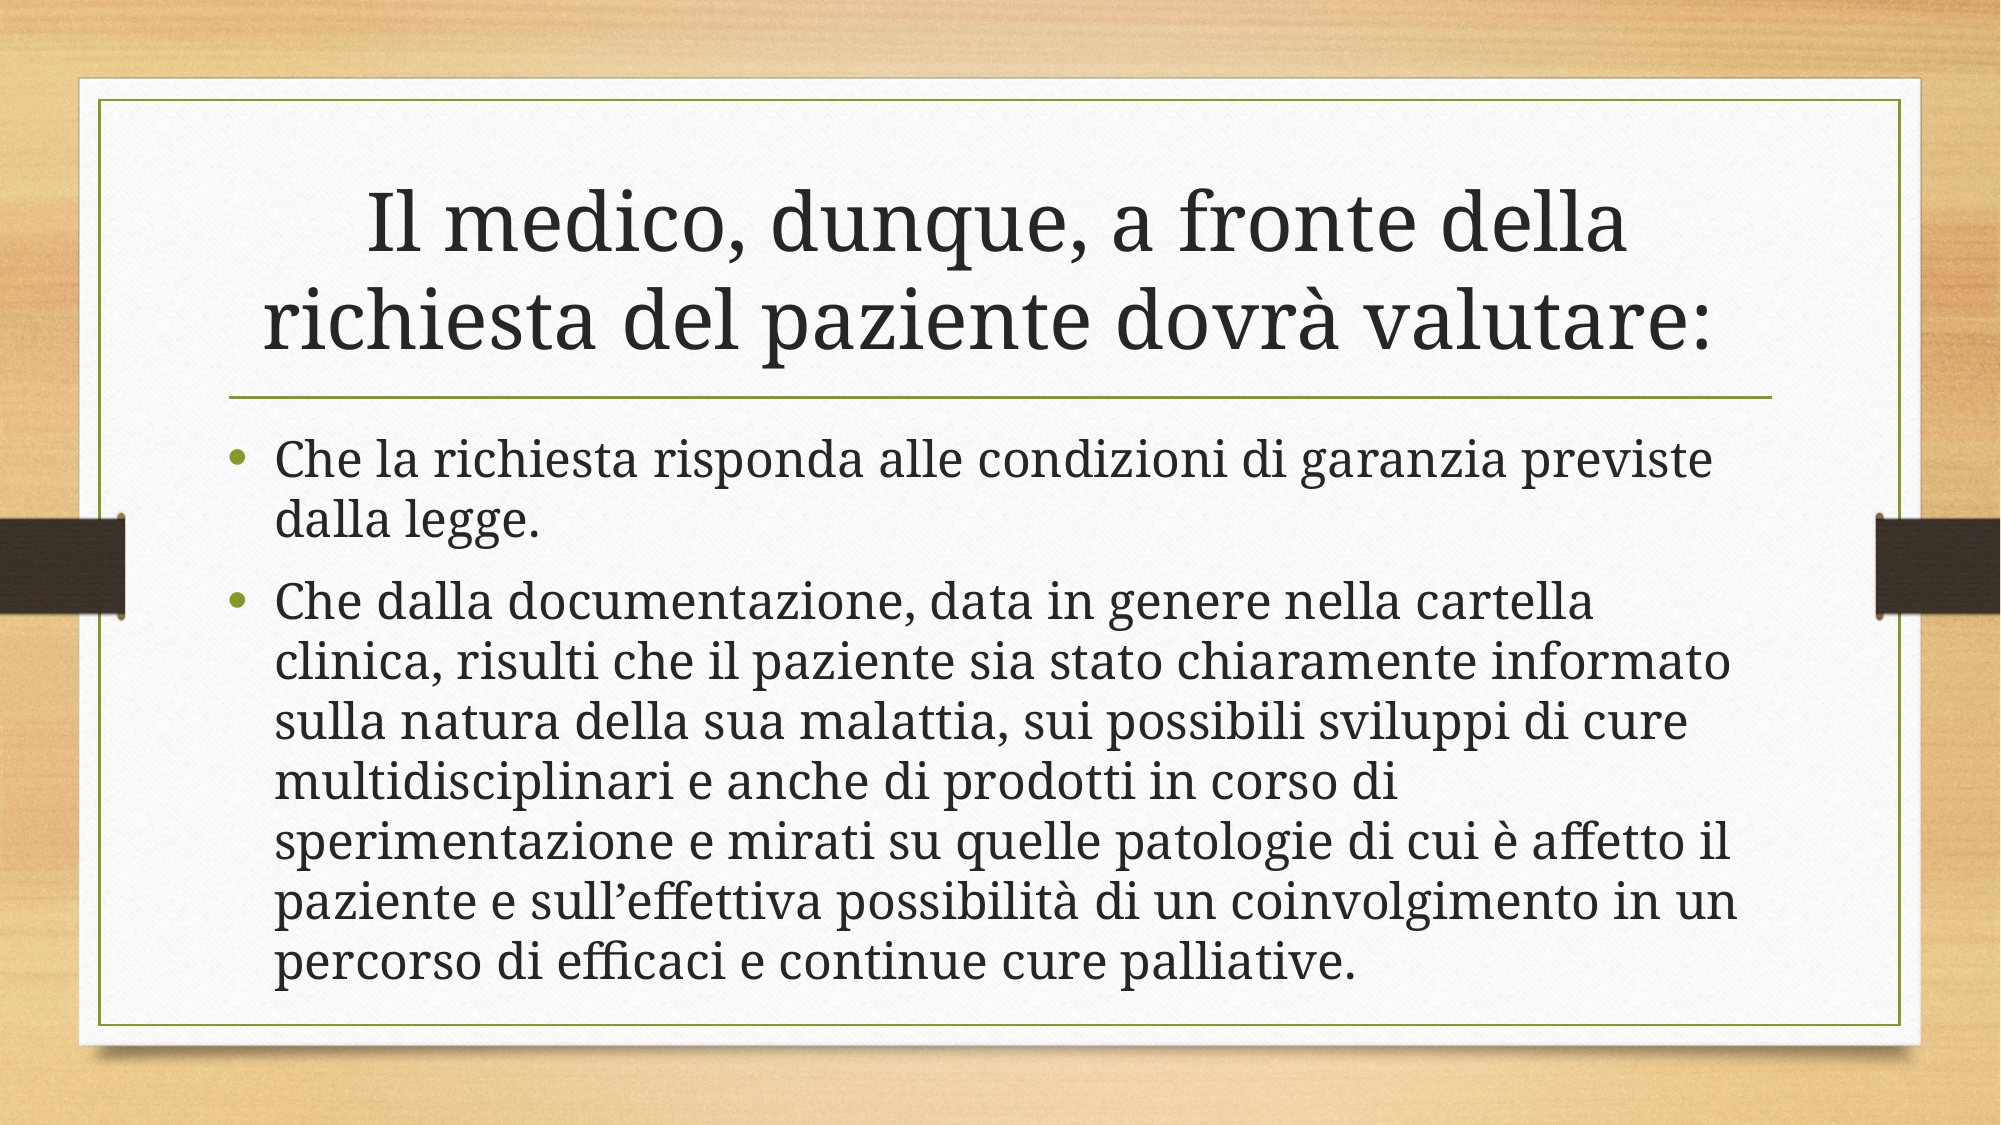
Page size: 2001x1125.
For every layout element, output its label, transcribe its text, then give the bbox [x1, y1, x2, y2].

list Che la richiesta risponda alle condizioni di garanzia previste dalla legge. Che dalla documentazione, data in genere nella cartella clinica, risulti che il paziente sia stato chiaramente informato sulla natura della sua malattia, sui possibili sviluppi di cure multidisciplinari e anche di prodotti in corso di sperimentazione e mirati su quelle patologie di cui è affetto il paziente e sull’effettiva possibilità di un coinvolgimento in un percorso di efficaci e continue cure palliative. [212, 419, 1788, 964]
title Il medico, dunque, a fronte della richiesta del paziente dovrà valutare: [212, 161, 1788, 375]
picture [0, 0, 2001, 1125]
